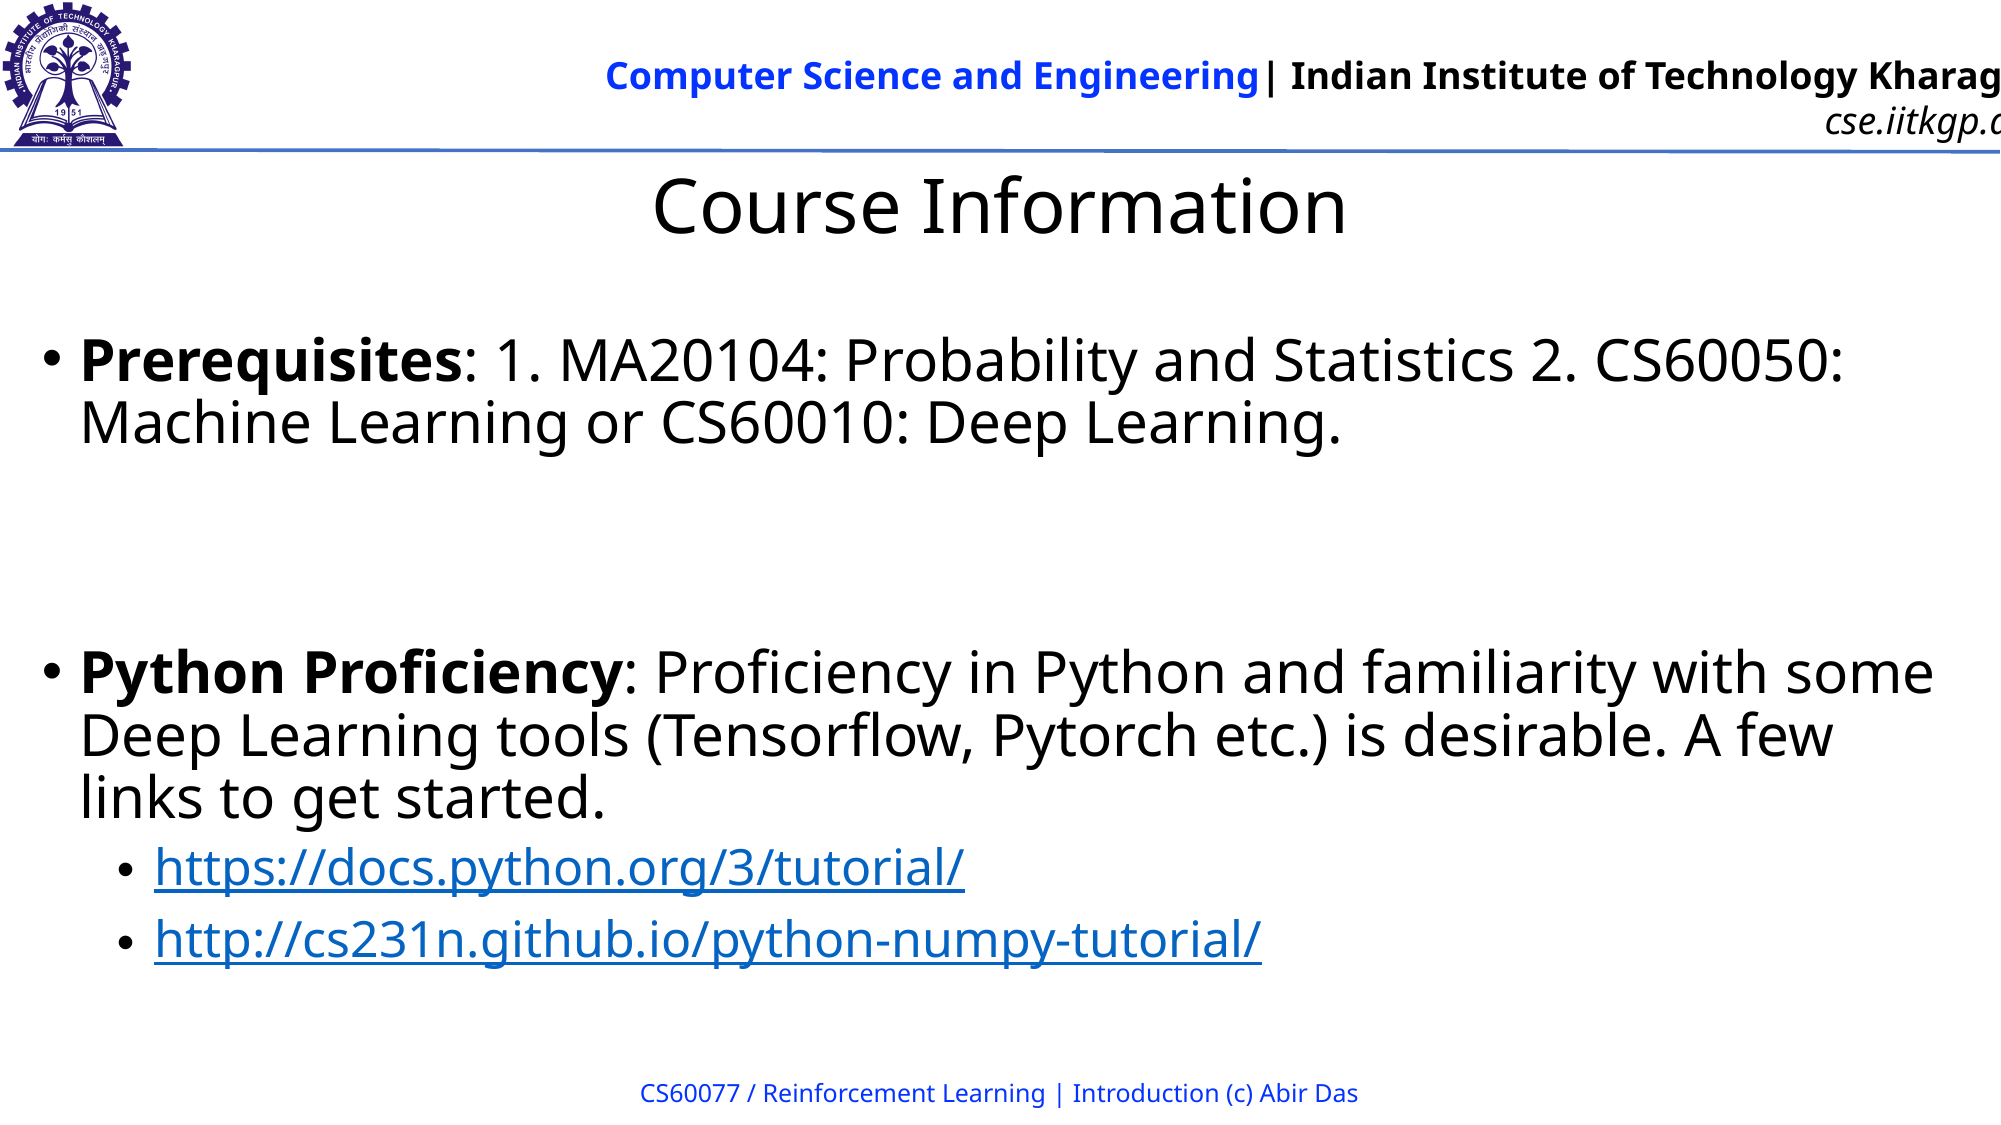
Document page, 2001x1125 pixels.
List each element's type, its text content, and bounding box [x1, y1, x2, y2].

footer CS60077 / Reinforcement Learning | Introduction (c) Abir Das [330, 1065, 1670, 1125]
title Course Information [406, 108, 1593, 239]
picture [2, 2, 131, 147]
text_box Prerequisites: 1. MA20104: Probability and Statistics 2. CS60050: Machine Learning or CS60010: Deep Learning. Python Proficiency: Proficiency in Python and familiarity with some Deep Learning tools (Tensorflow, Pytorch etc.) is desirable. A few links to get started. https://docs.python.org/3/tutorial/ http://cs231n.github.io/python-numpy-tutorial/ [27, 239, 1985, 1004]
